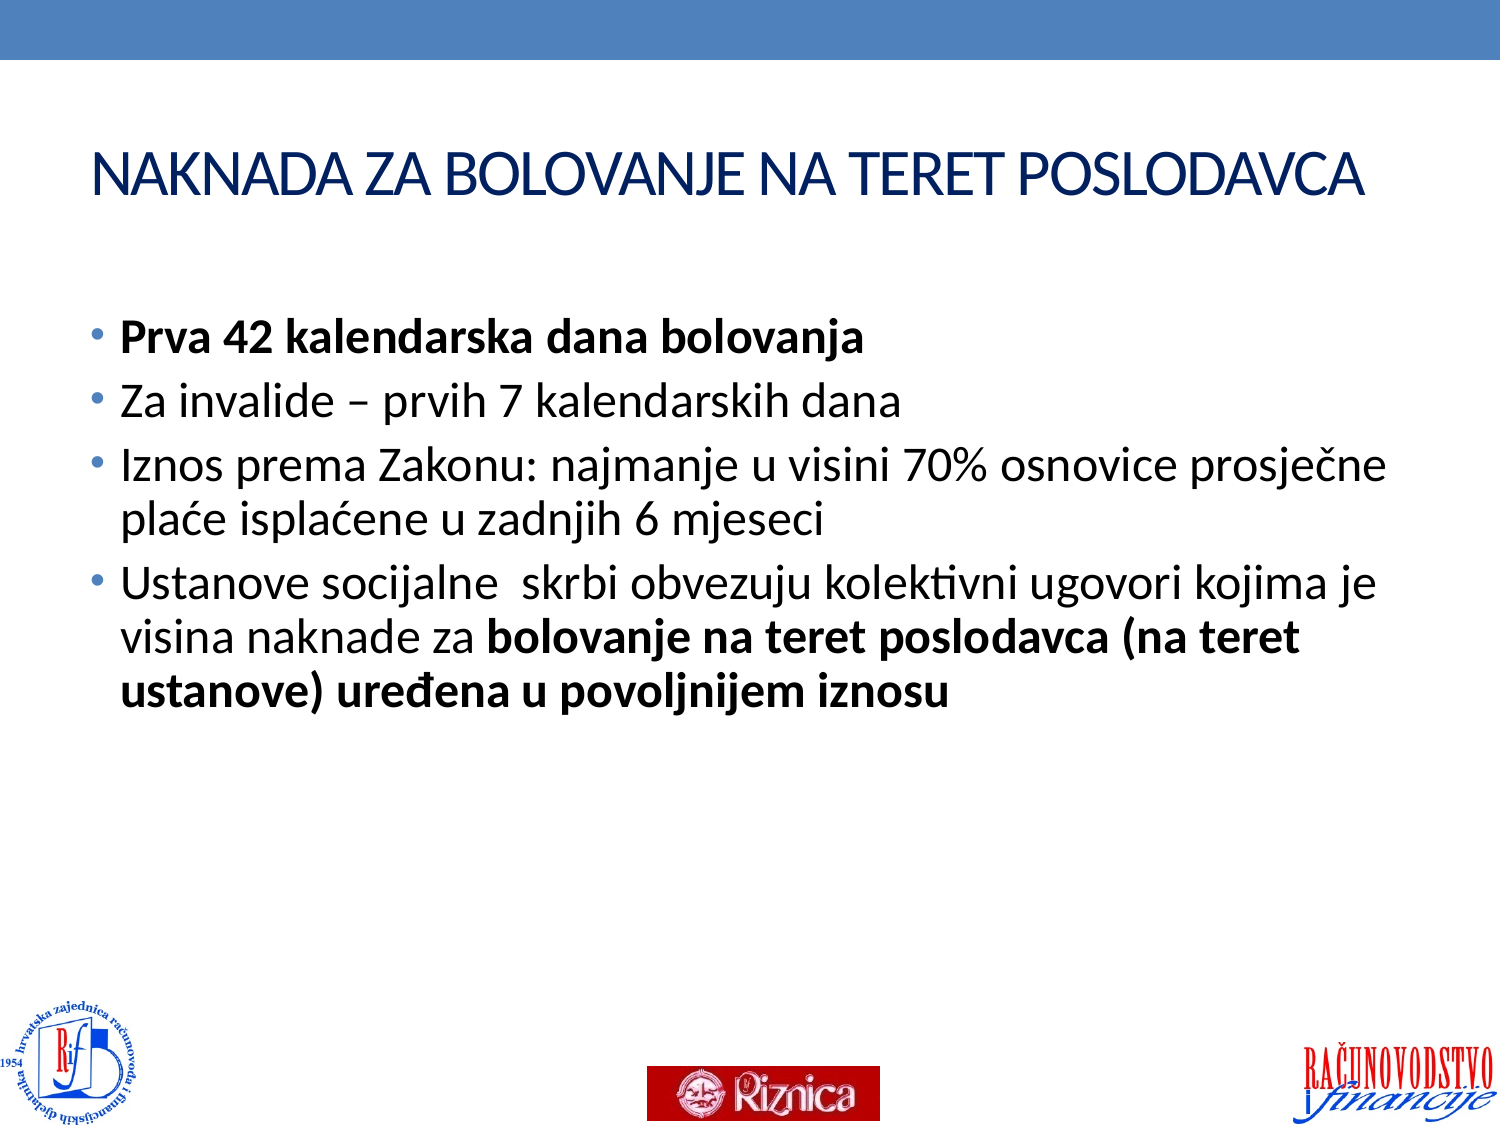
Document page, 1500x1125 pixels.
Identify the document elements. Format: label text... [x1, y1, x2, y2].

list Prva 42 kalendarska dana bolovanja Za invalide – prvih 7 kalendarskih dana Iznos prema Zakonu: najmanje u visini 70% osnovice prosječne plaće isplaćene u zadnjih 6 mjeseci Ustanove socijalne skrbi obvezuju kolektivni ugovori kojima je visina naknade za bolovanje na teret poslodavca (na teret ustanove) uređena u povoljnijem iznosu [75, 302, 1425, 1063]
picture [647, 1066, 880, 1121]
picture [1293, 1042, 1497, 1124]
title NAKNADA ZA BOLOVANJE NA TERET POSLODAVCA [75, 87, 1425, 250]
picture [0, 1001, 136, 1125]
